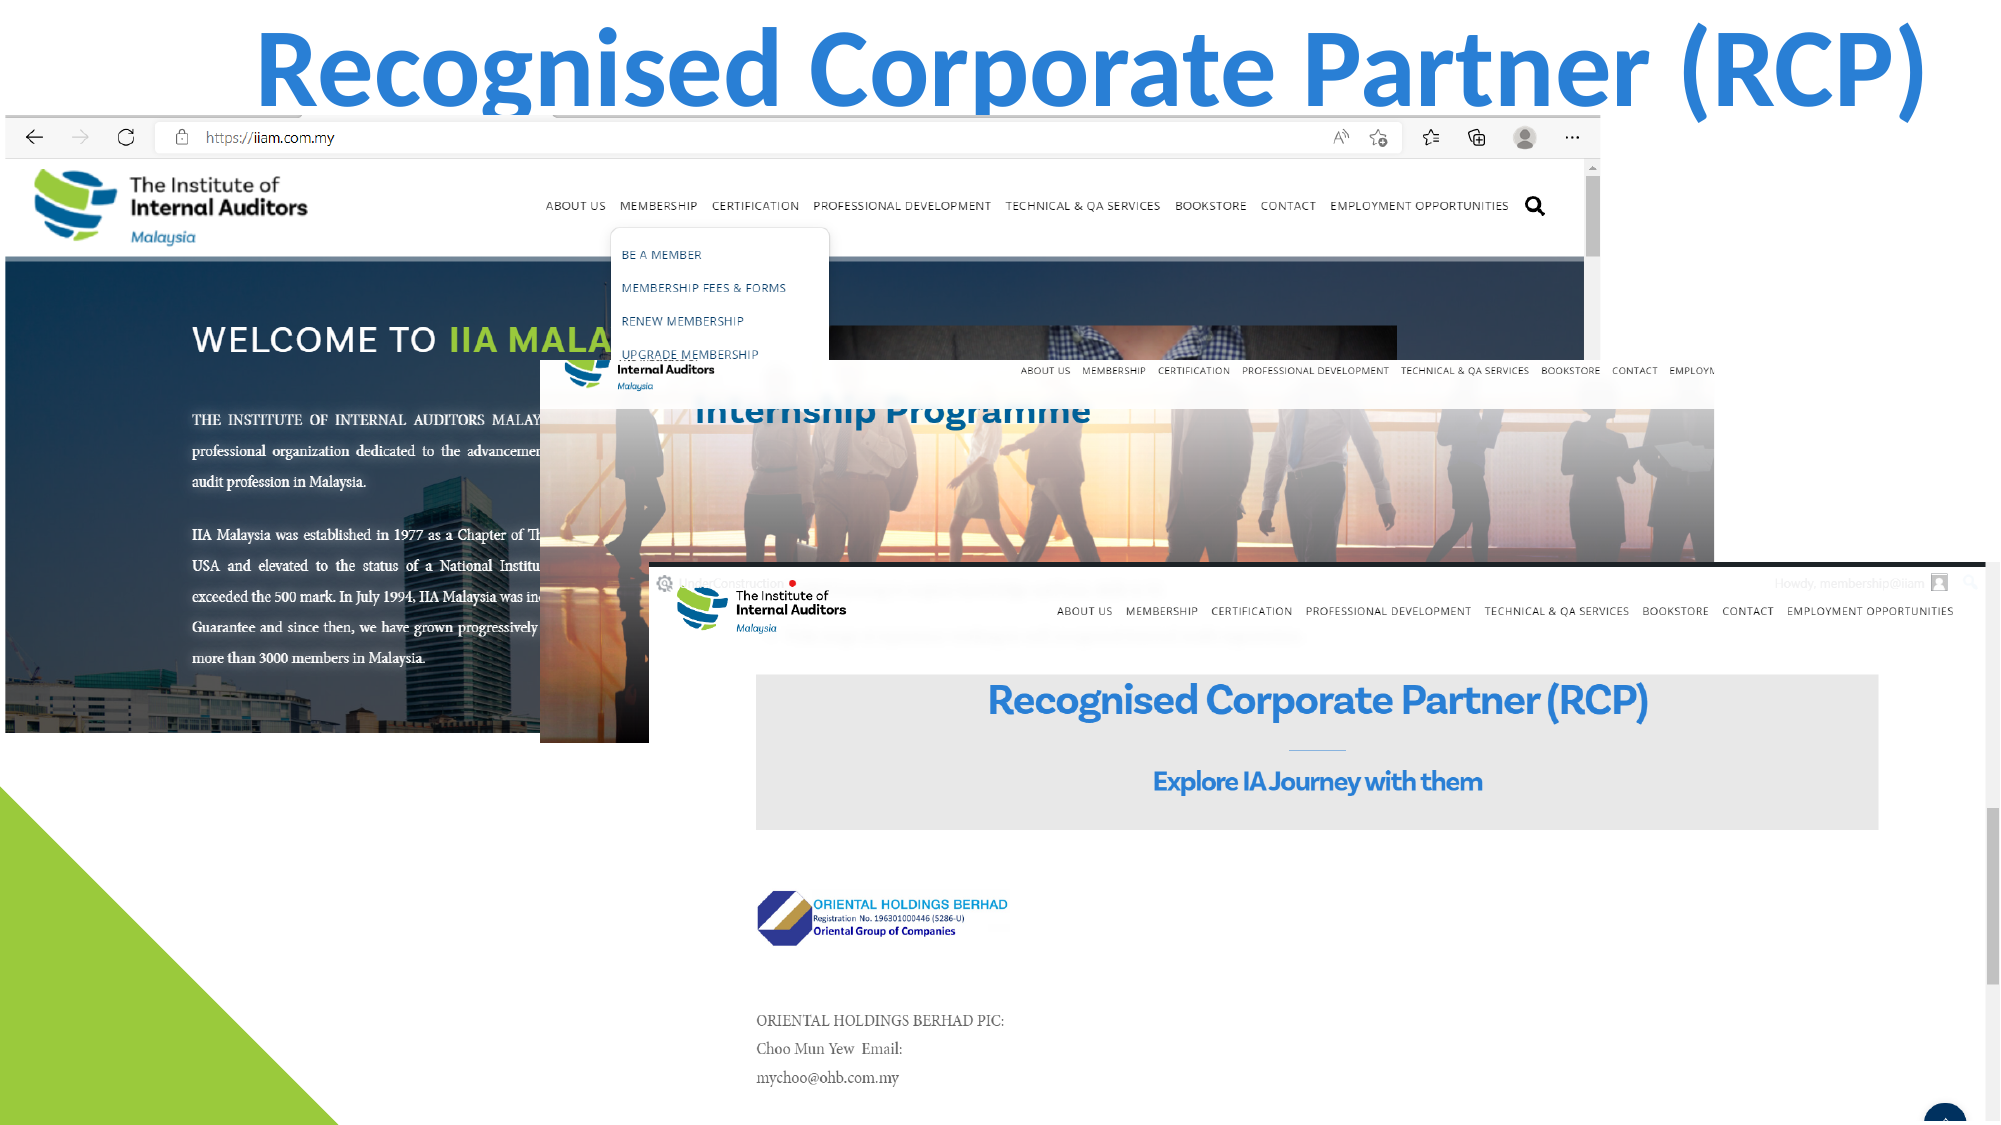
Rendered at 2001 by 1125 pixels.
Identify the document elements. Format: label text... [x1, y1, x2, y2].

list Recognised Corporate Partner (RCP) [204, 17, 1981, 111]
picture [5, 115, 2000, 1121]
